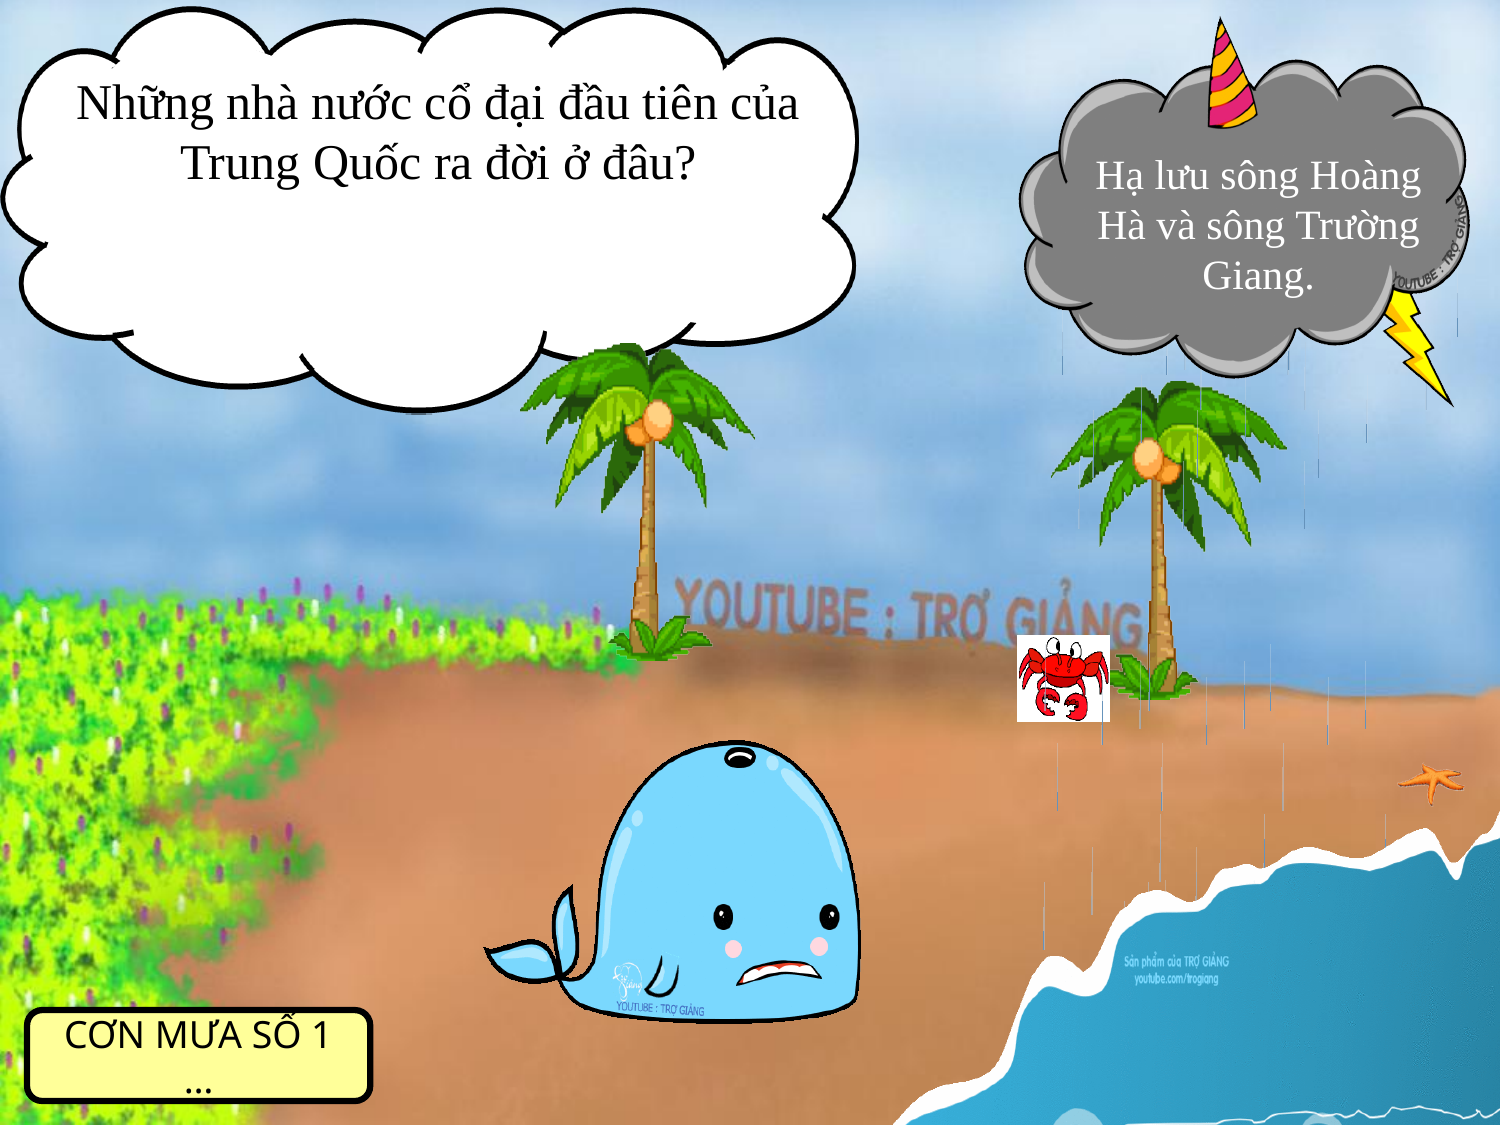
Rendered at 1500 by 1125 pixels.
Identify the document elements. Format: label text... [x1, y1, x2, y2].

picture [0, 0, 1500, 1125]
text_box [973, 8, 1491, 451]
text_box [0, 6, 859, 415]
text_box CƠN MƯA SỐ 1 … [25, 1008, 372, 1103]
